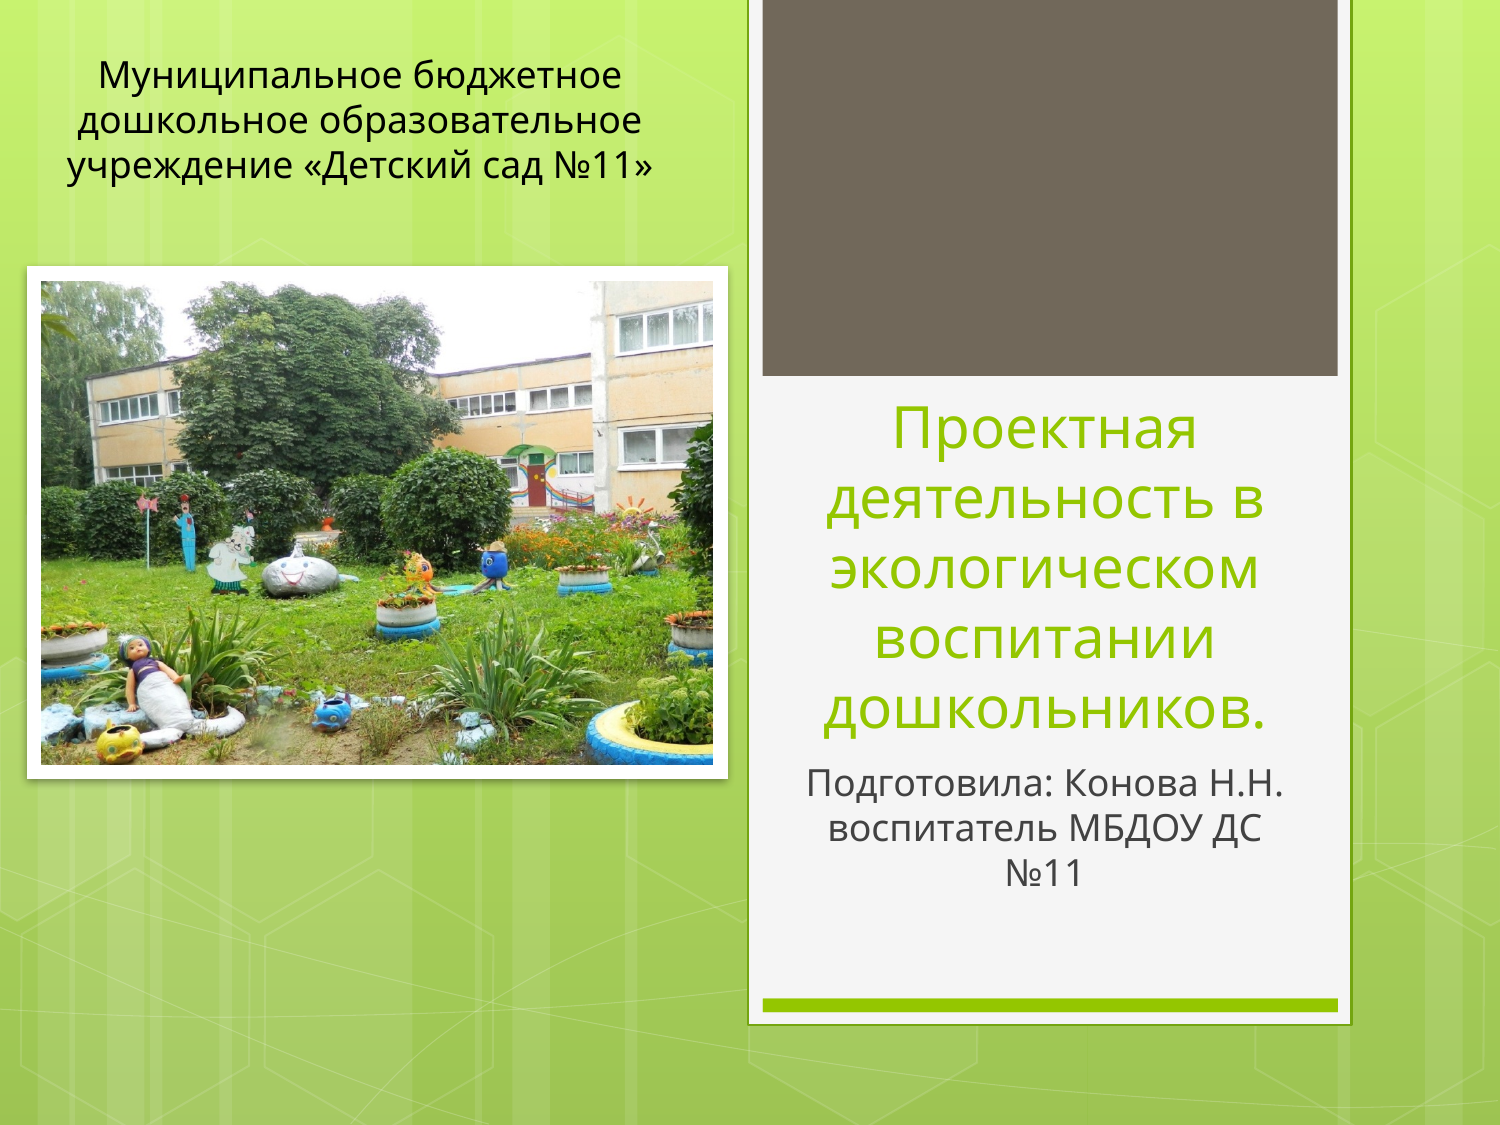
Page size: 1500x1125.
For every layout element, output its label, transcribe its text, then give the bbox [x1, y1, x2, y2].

title Проектная деятельность в экологическом воспитании дошкольников. [773, 468, 1318, 748]
picture [40, 280, 714, 765]
subtitle Подготовила: Конова Н.Н. воспитатель МБДОУ ДС №11 [773, 751, 1317, 959]
text_box Муниципальное бюджетное дошкольное образовательное учреждение «Детский сад №11» [29, 43, 691, 194]
